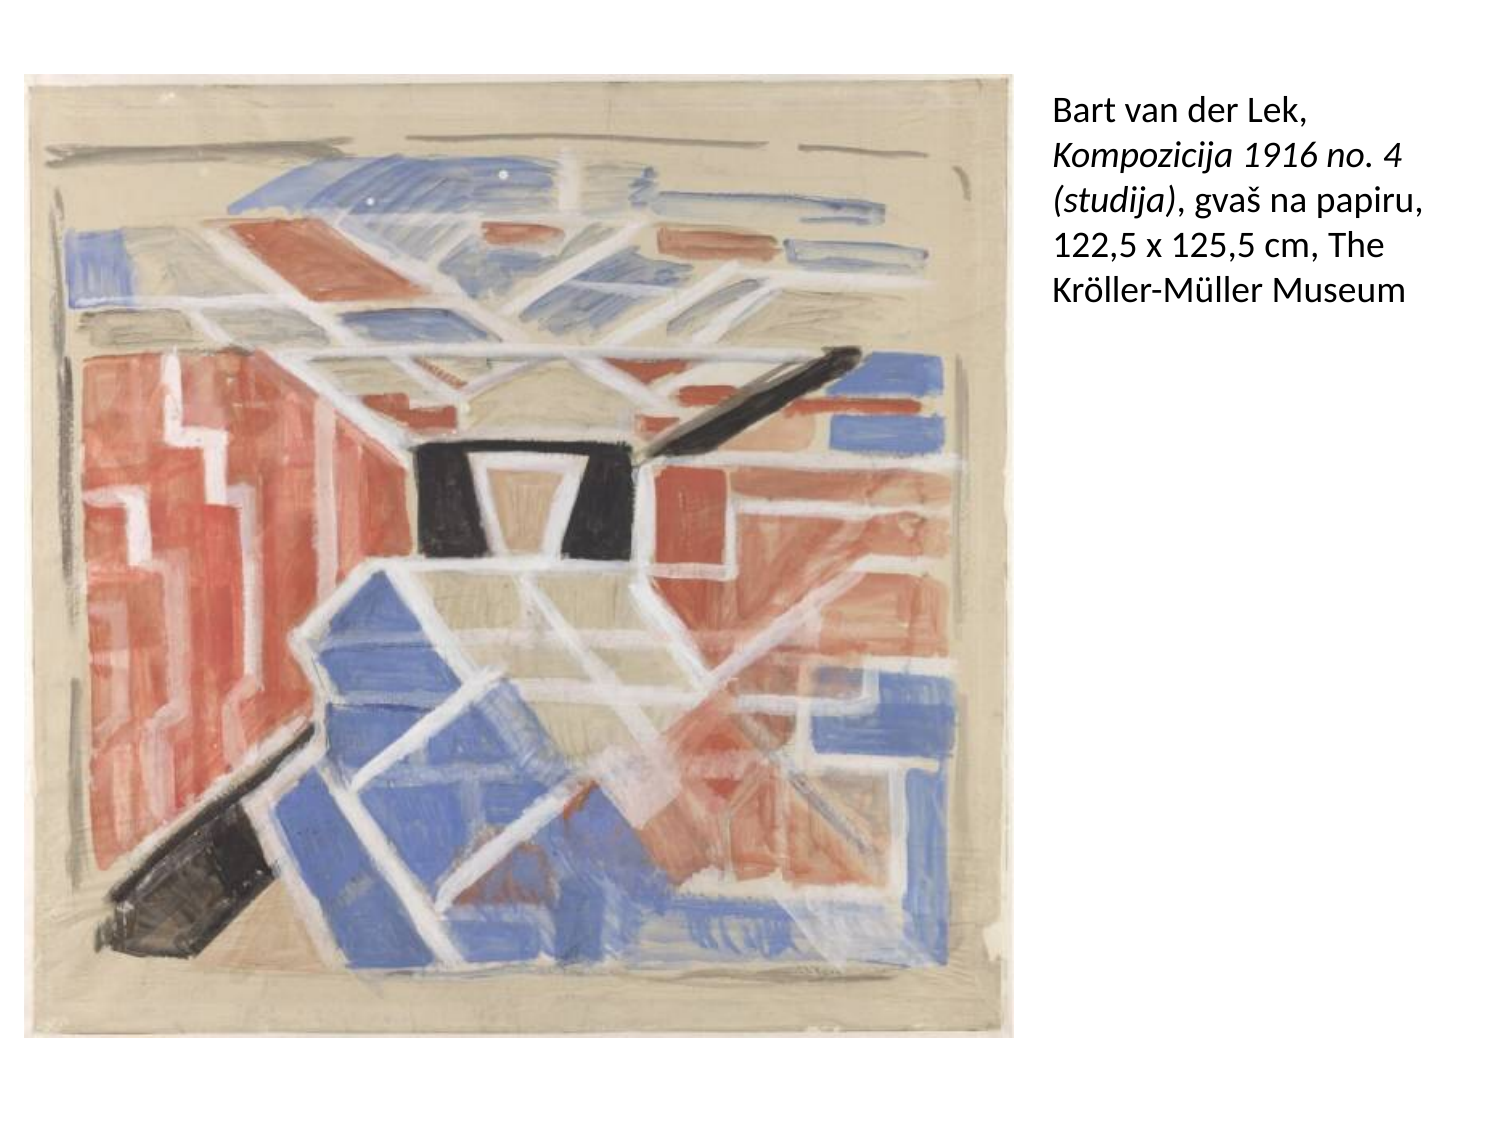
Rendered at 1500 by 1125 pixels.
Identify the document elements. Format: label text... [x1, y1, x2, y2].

text_box Bart van der Lek, Kompozicija 1916 no. 4 (studija), gvaš na papiru, 122,5 x 125,5 cm, The Kröller-Müller Museum [1037, 78, 1450, 318]
picture [24, 74, 1014, 1038]
